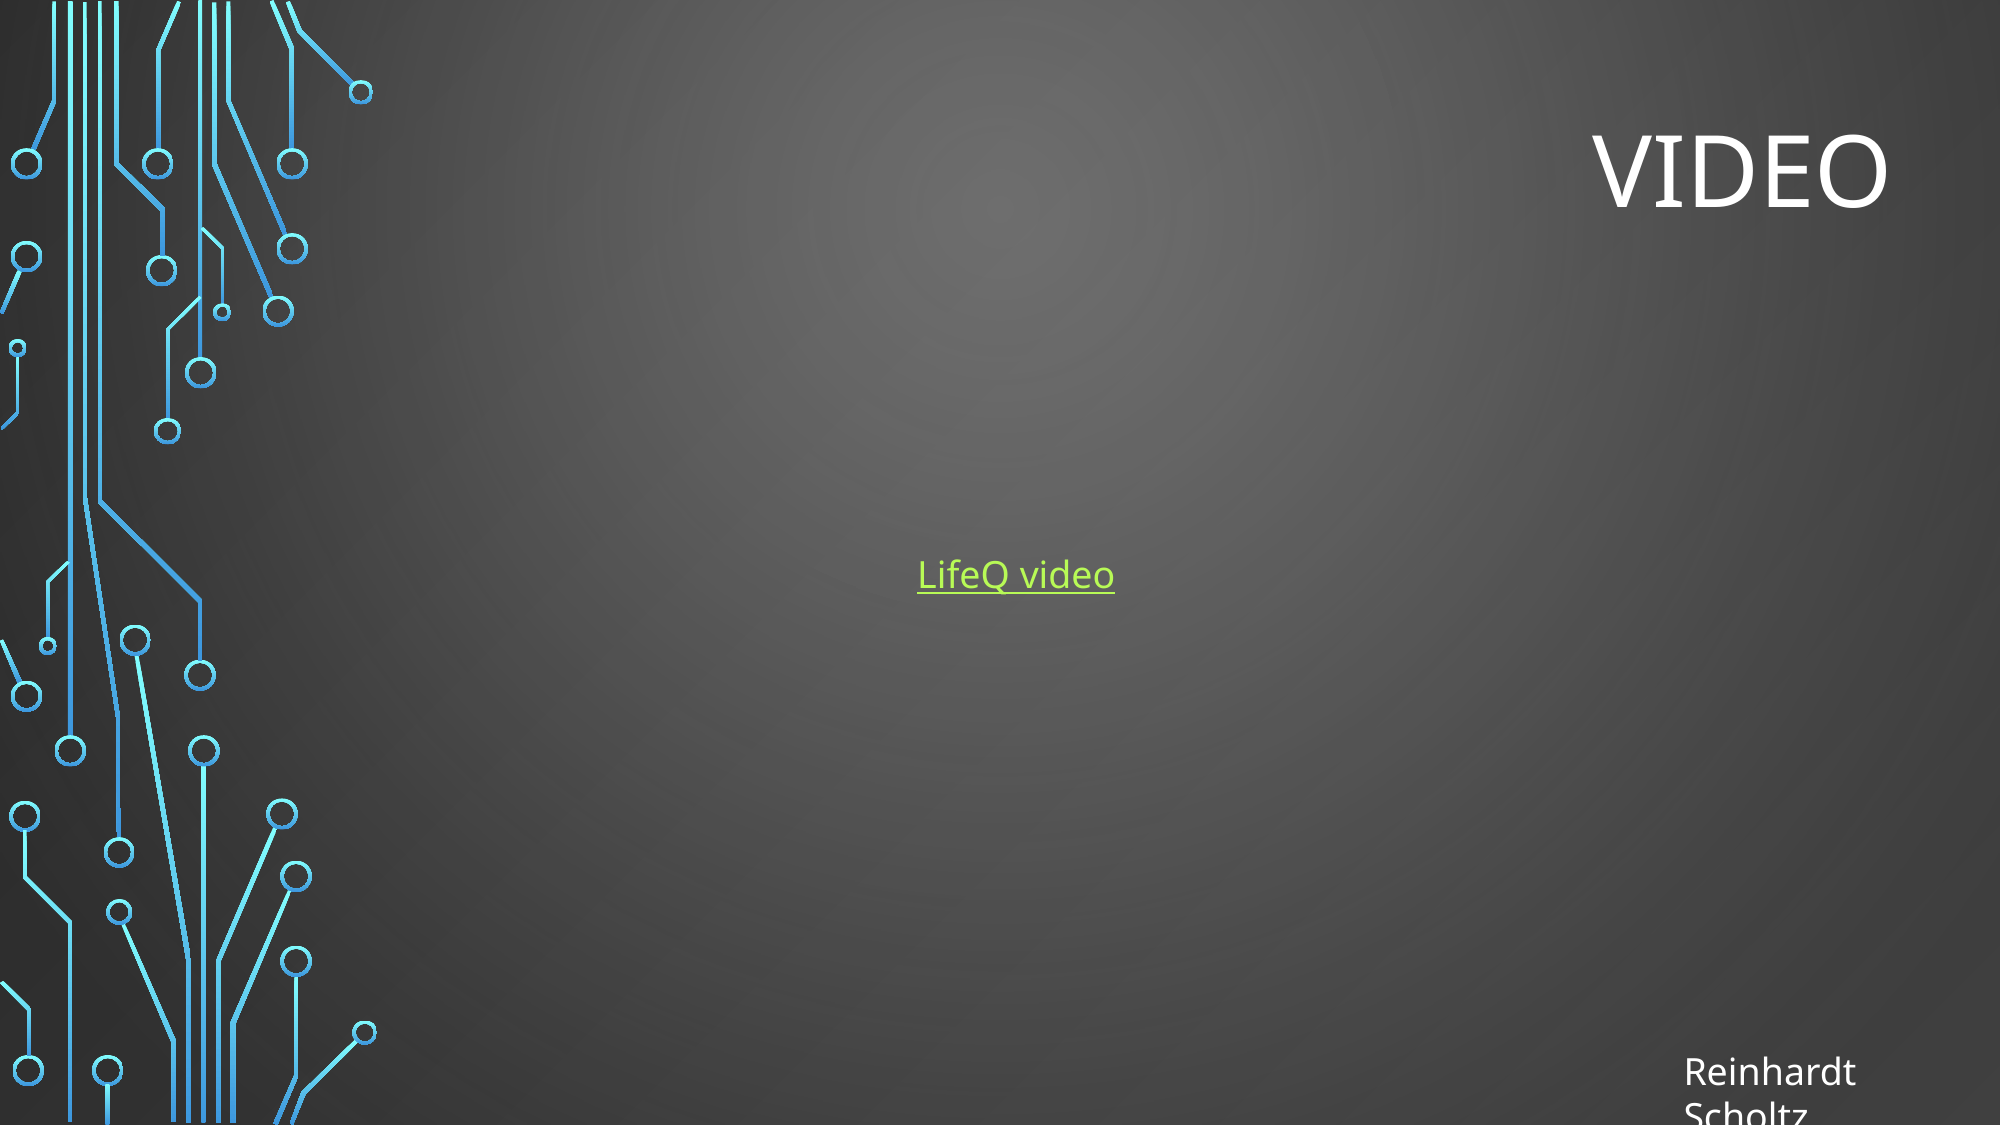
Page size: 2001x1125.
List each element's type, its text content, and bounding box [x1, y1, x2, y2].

text_box LifeQ video [576, 543, 1457, 610]
text_box Reinhardt Scholtz [1668, 1040, 1965, 1125]
title video [465, 46, 1908, 237]
